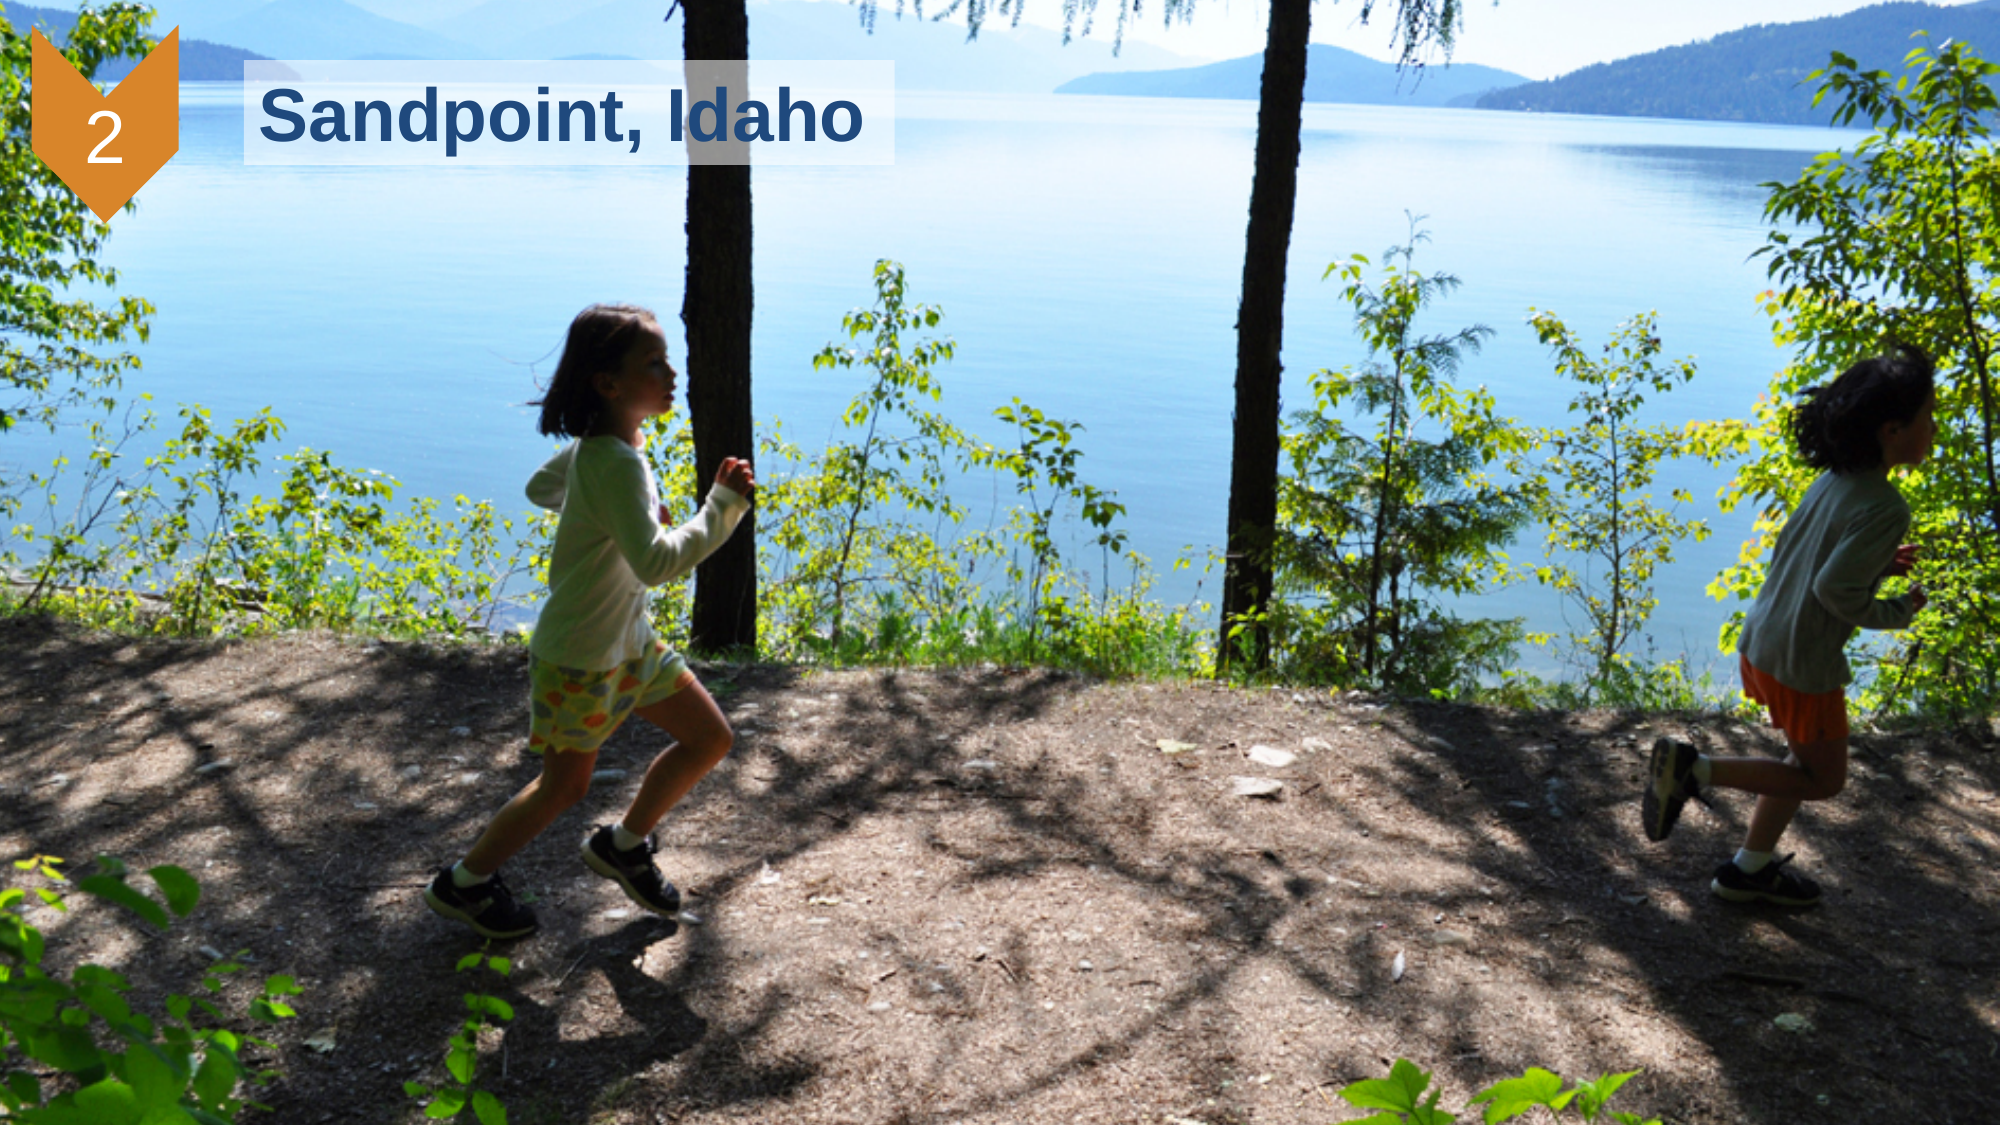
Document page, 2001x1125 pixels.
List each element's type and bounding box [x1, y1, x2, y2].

picture [0, 0, 2000, 1125]
text_box [32, 27, 178, 223]
